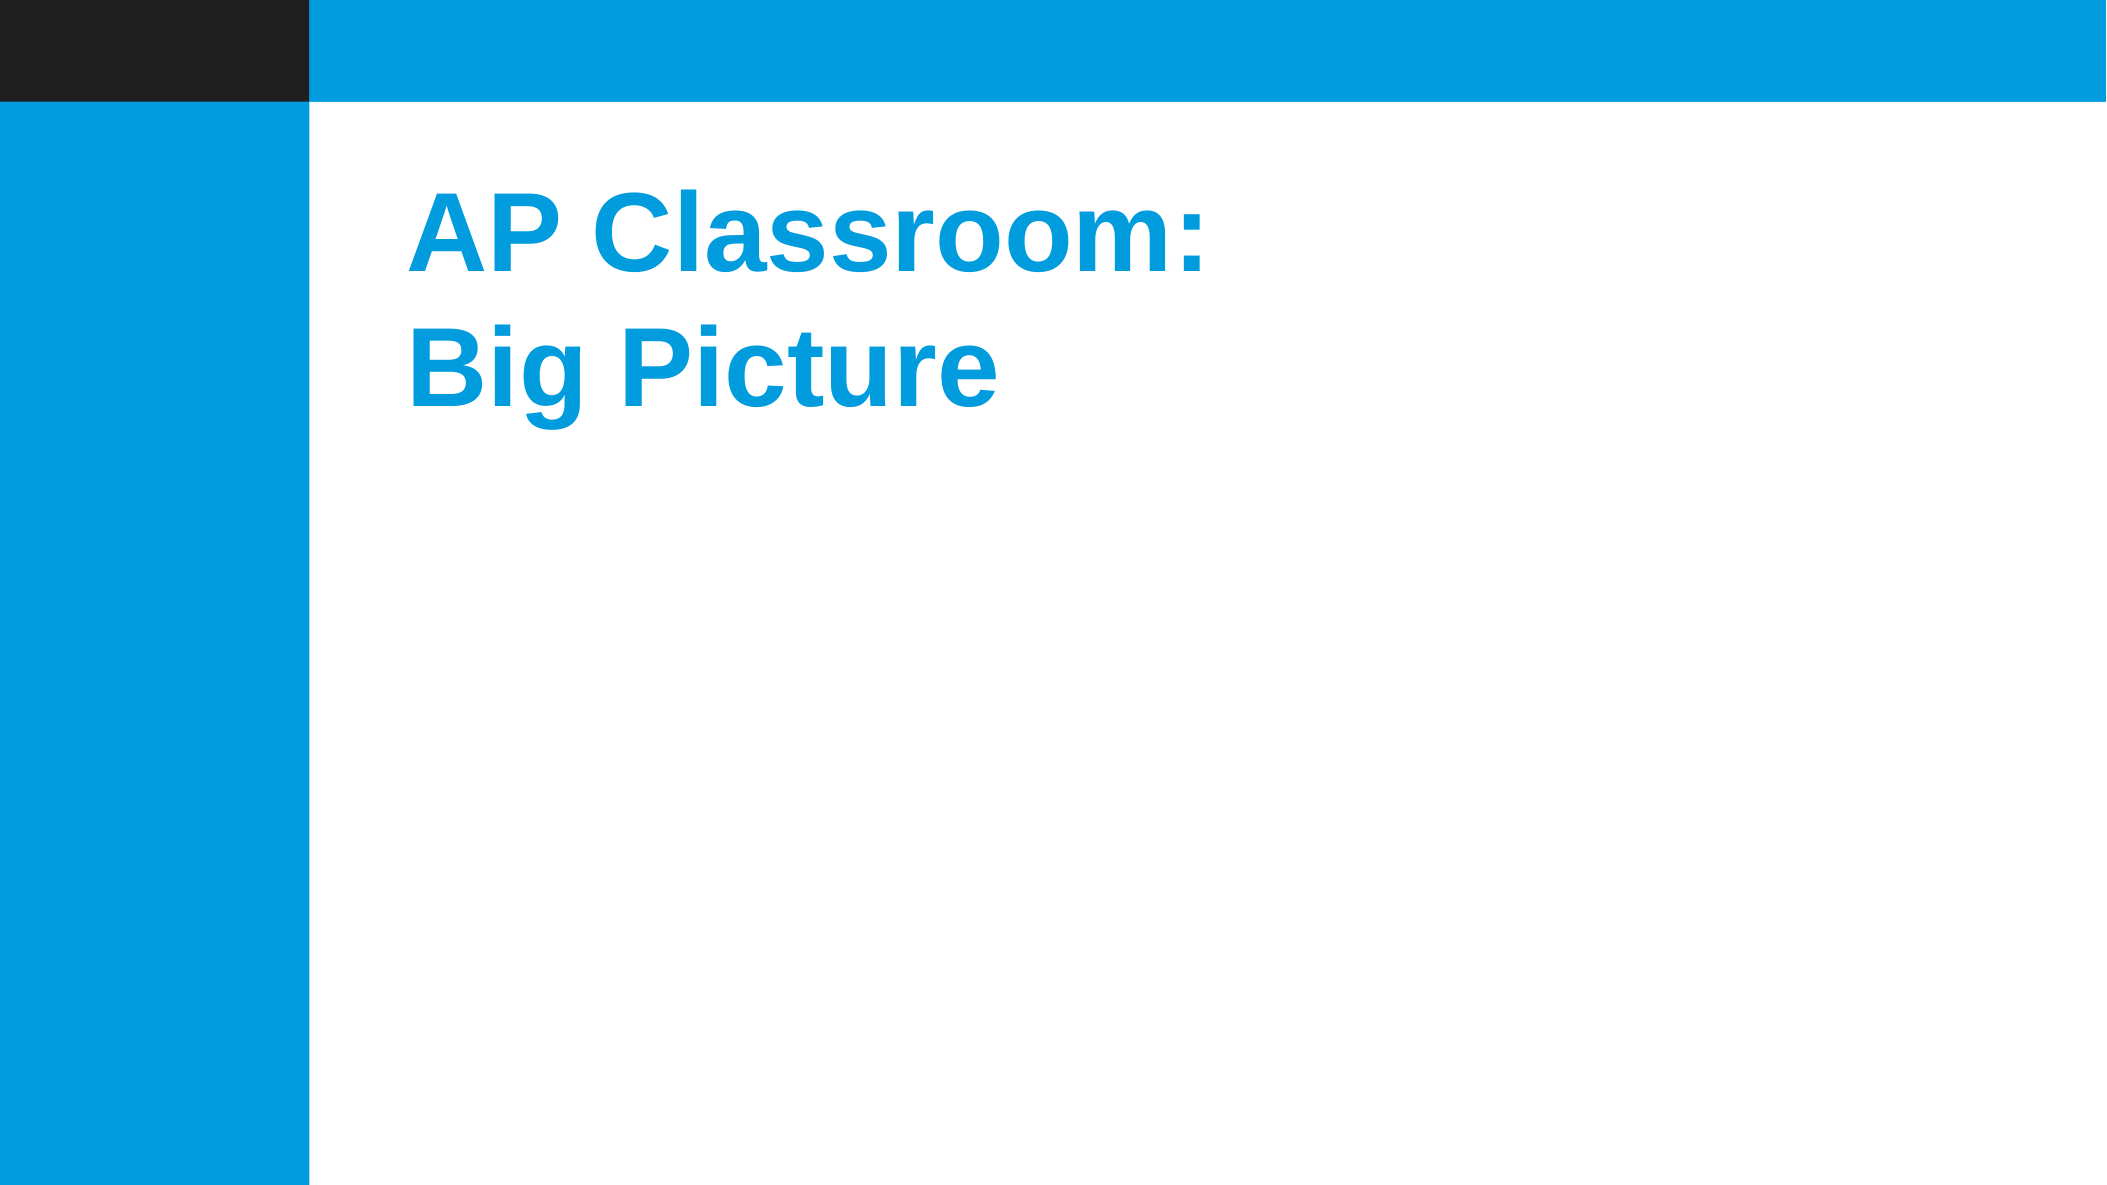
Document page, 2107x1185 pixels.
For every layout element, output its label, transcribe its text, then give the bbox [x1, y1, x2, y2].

title AP Classroom: Big Picture [406, 151, 1831, 422]
